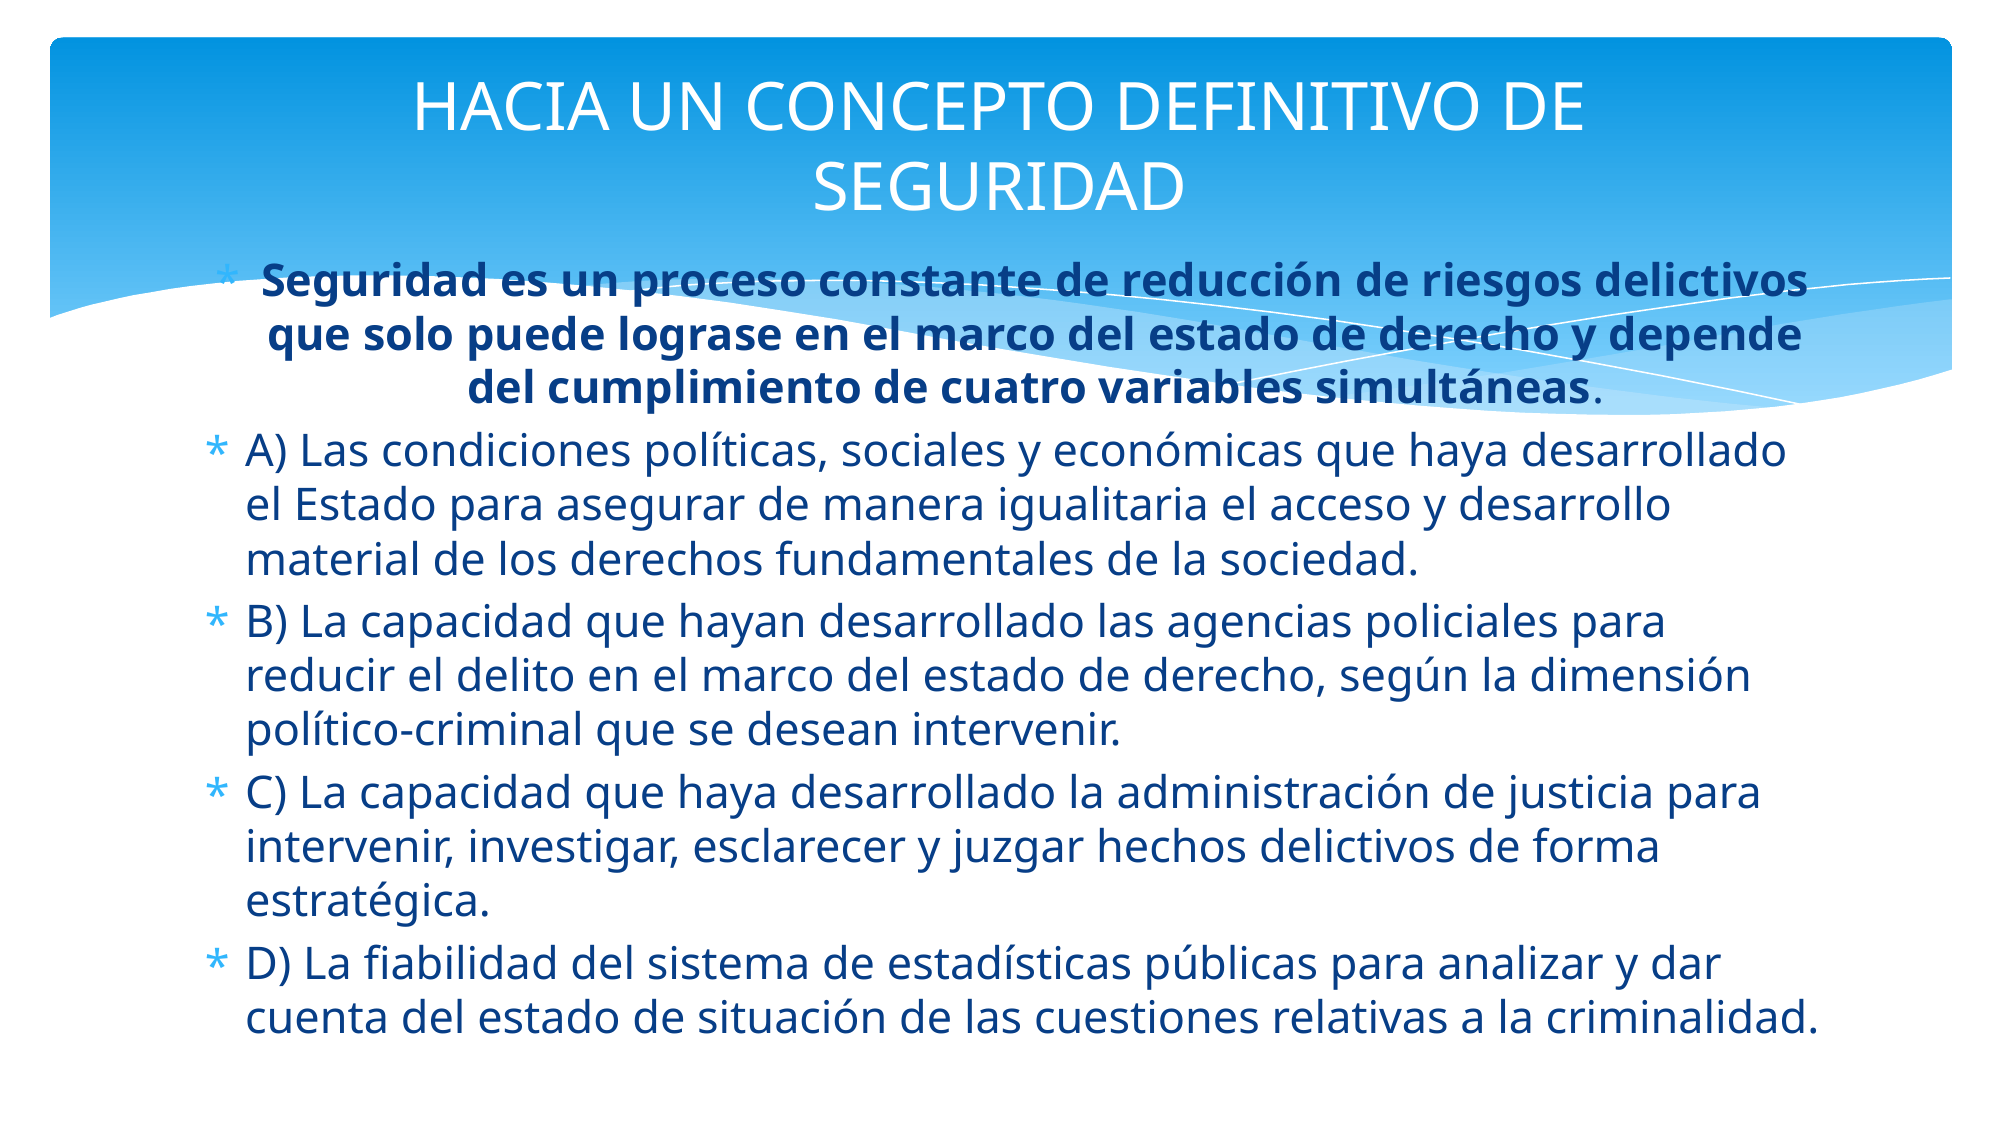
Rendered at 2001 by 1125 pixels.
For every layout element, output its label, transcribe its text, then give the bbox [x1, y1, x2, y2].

title HACIA UN CONCEPTO DEFINITIVO DE SEGURIDAD [324, 55, 1675, 232]
list Seguridad es un proceso constante de reducción de riesgos delictivos que solo puede lograse en el marco del estado de derecho y depende del cumplimiento de cuatro variables simultáneas. A) Las condiciones políticas, sociales y económicas que haya desarrollado el Estado para asegurar de manera igualitaria el acceso y desarrollo material de los derechos fundamentales de la sociedad. B) La capacidad que hayan desarrollado las agencias policiales para reducir el delito en el marco del estado de derecho, según la dimensión político-criminal que se desean intervenir. C) La capacidad que haya desarrollado la administración de justicia para intervenir, investigar, esclarecer y juzgar hechos delictivos de forma estratégica. D) La fiabilidad del sistema de estadísticas públicas para analizar y dar cuenta del estado de situación de las cuestiones relativas a la criminalidad. [189, 243, 1842, 1070]
